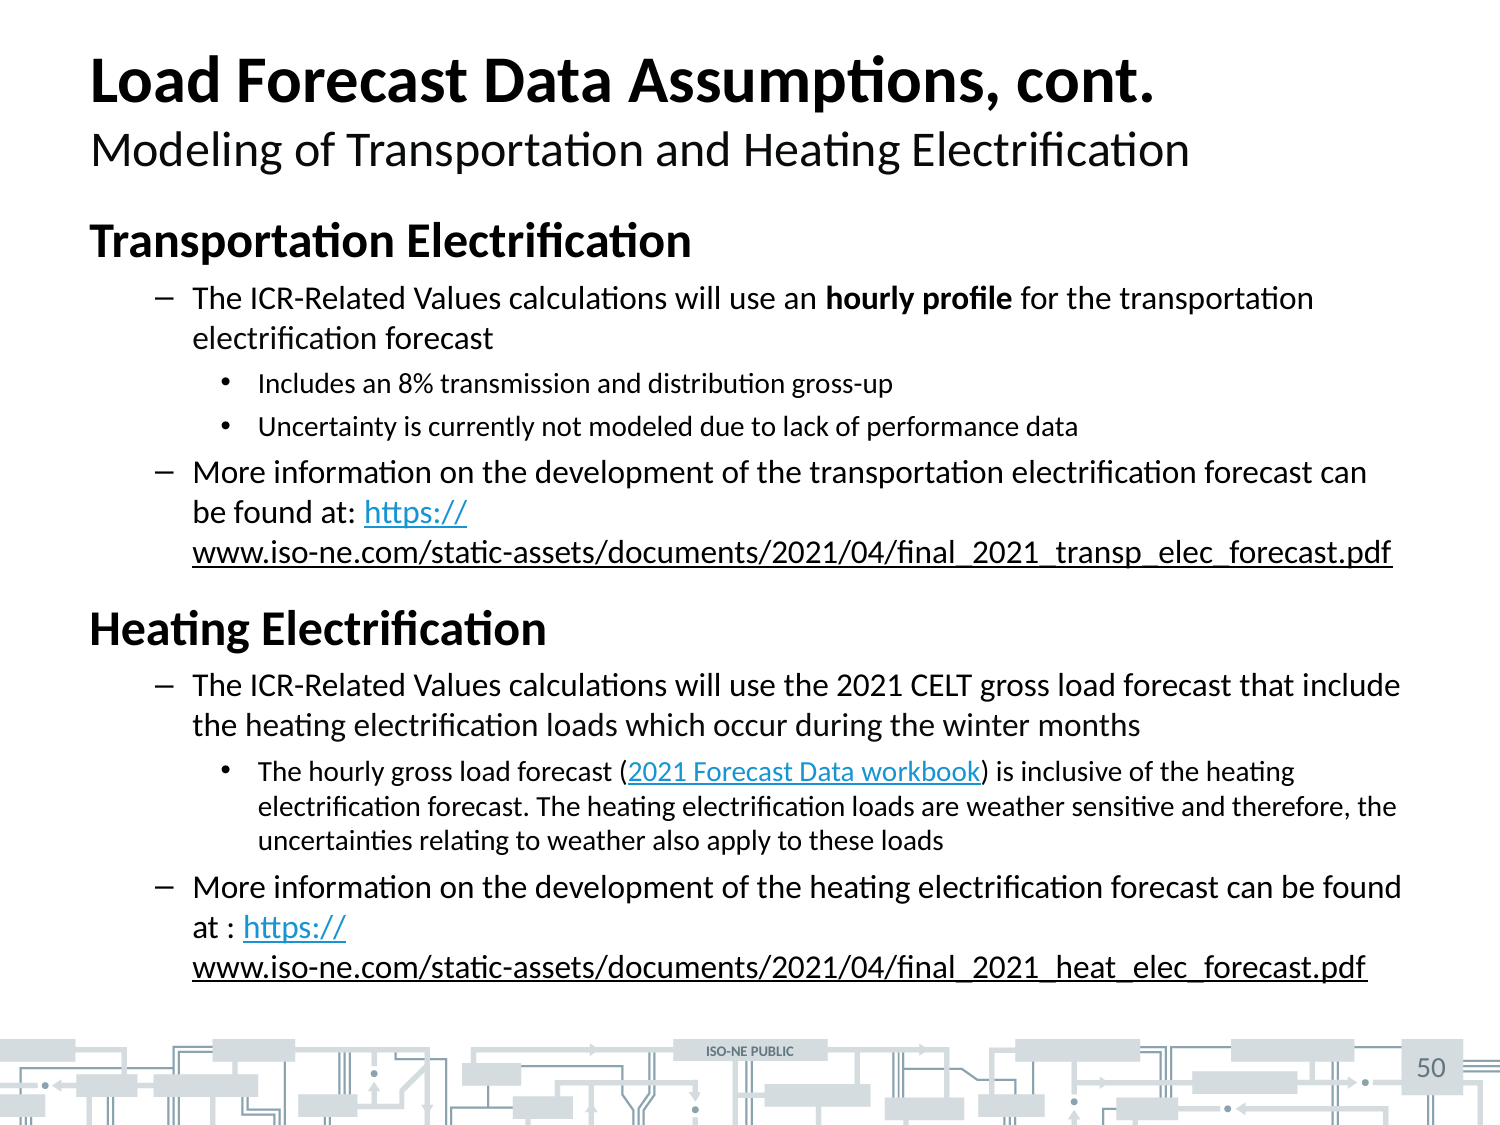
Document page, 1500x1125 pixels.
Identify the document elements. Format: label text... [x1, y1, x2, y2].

slide_number 50 [1400, 1044, 1463, 1088]
list Transportation Electrification The ICR-Related Values calculations will use an hourly profile for the transportation electrification forecast Includes an 8% transmission and distribution gross-up Uncertainty is currently not modeled due to lack of performance data More information on the development of the transportation electrification forecast can be found at: https://www.iso-ne.com/static-assets/documents/2021/04/final_2021_transp_elec_forecast.pdf Heating Electrification The ICR-Related Values calculations will use the 2021 CELT gross load forecast that include the heating electrification loads which occur during the winter months The hourly gross load forecast (2021 Forecast Data workbook) is inclusive of the heating electrification forecast. The heating electrification loads are weather sensitive and therefore, the uncertainties relating to weather also apply to these loads More information on the development of the heating electrification forecast can be found at : https://www.iso-ne.com/static-assets/documents/2021/04/final_2021_heat_elec_forecast.pdf [74, 200, 1425, 1038]
picture [0, 1031, 1500, 1125]
title Load Forecast Data Assumptions, cont. Modeling of Transportation and Heating Electrification [75, 12, 1425, 200]
